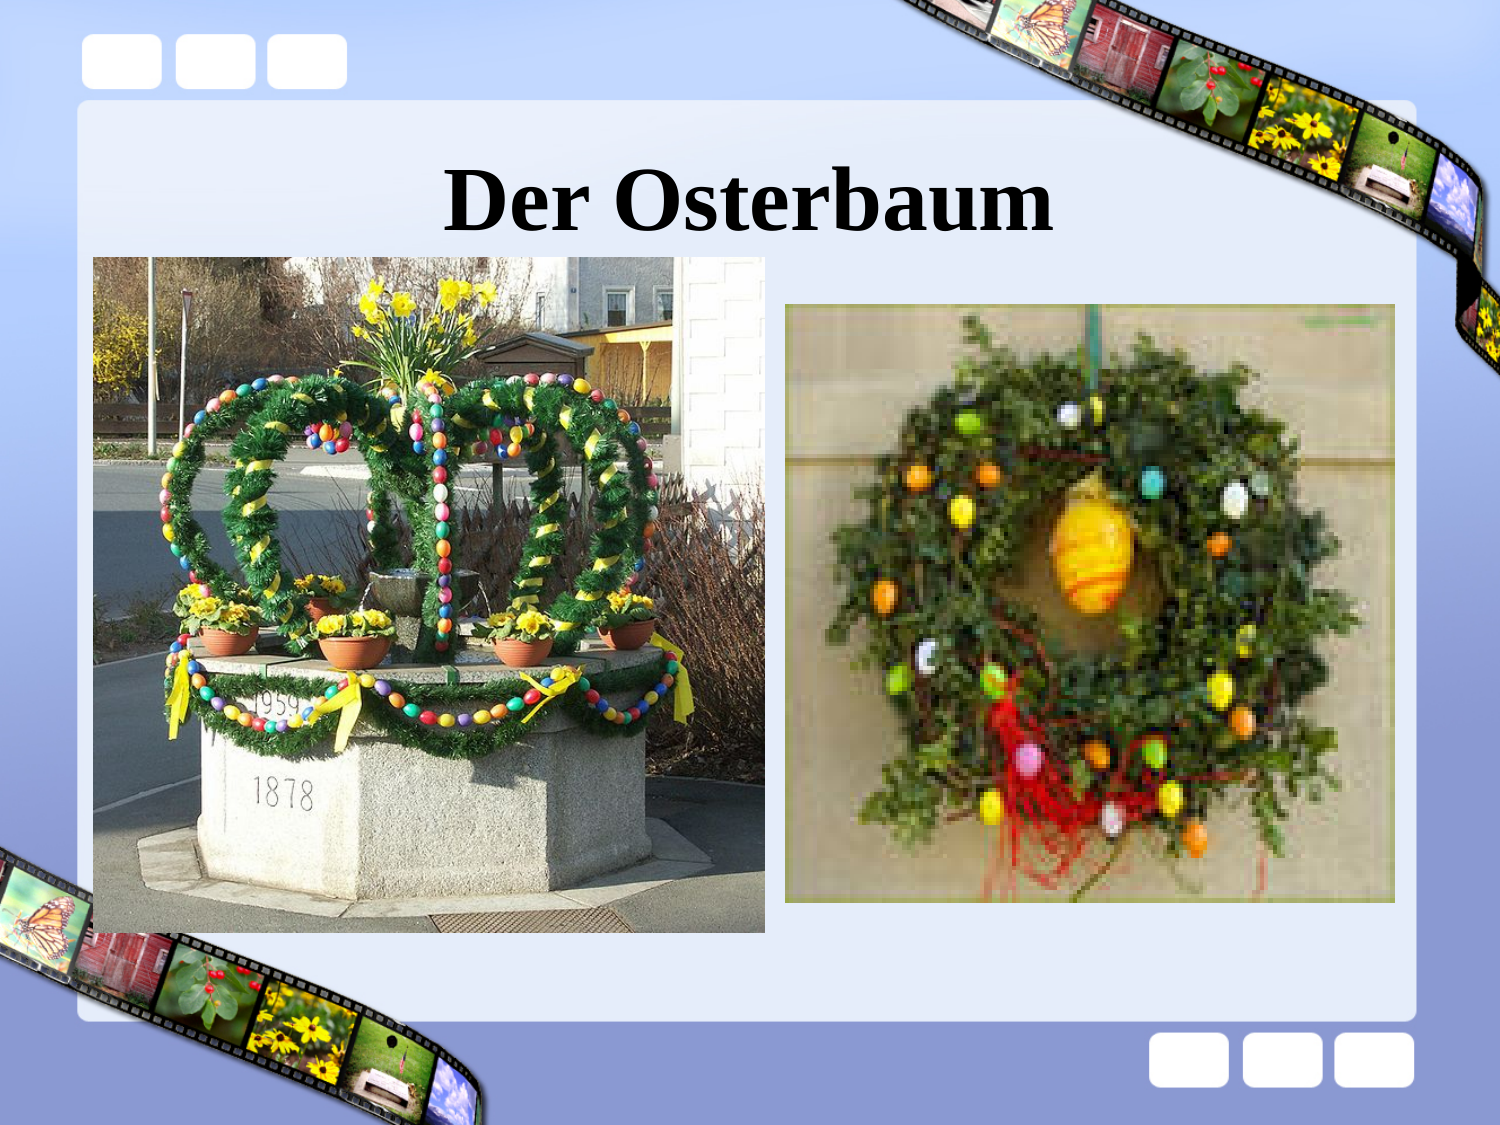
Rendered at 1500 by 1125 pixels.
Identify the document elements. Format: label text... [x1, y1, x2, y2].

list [93, 257, 765, 933]
title Der Osterbaum [112, 99, 1388, 288]
picture [0, 0, 1500, 1125]
